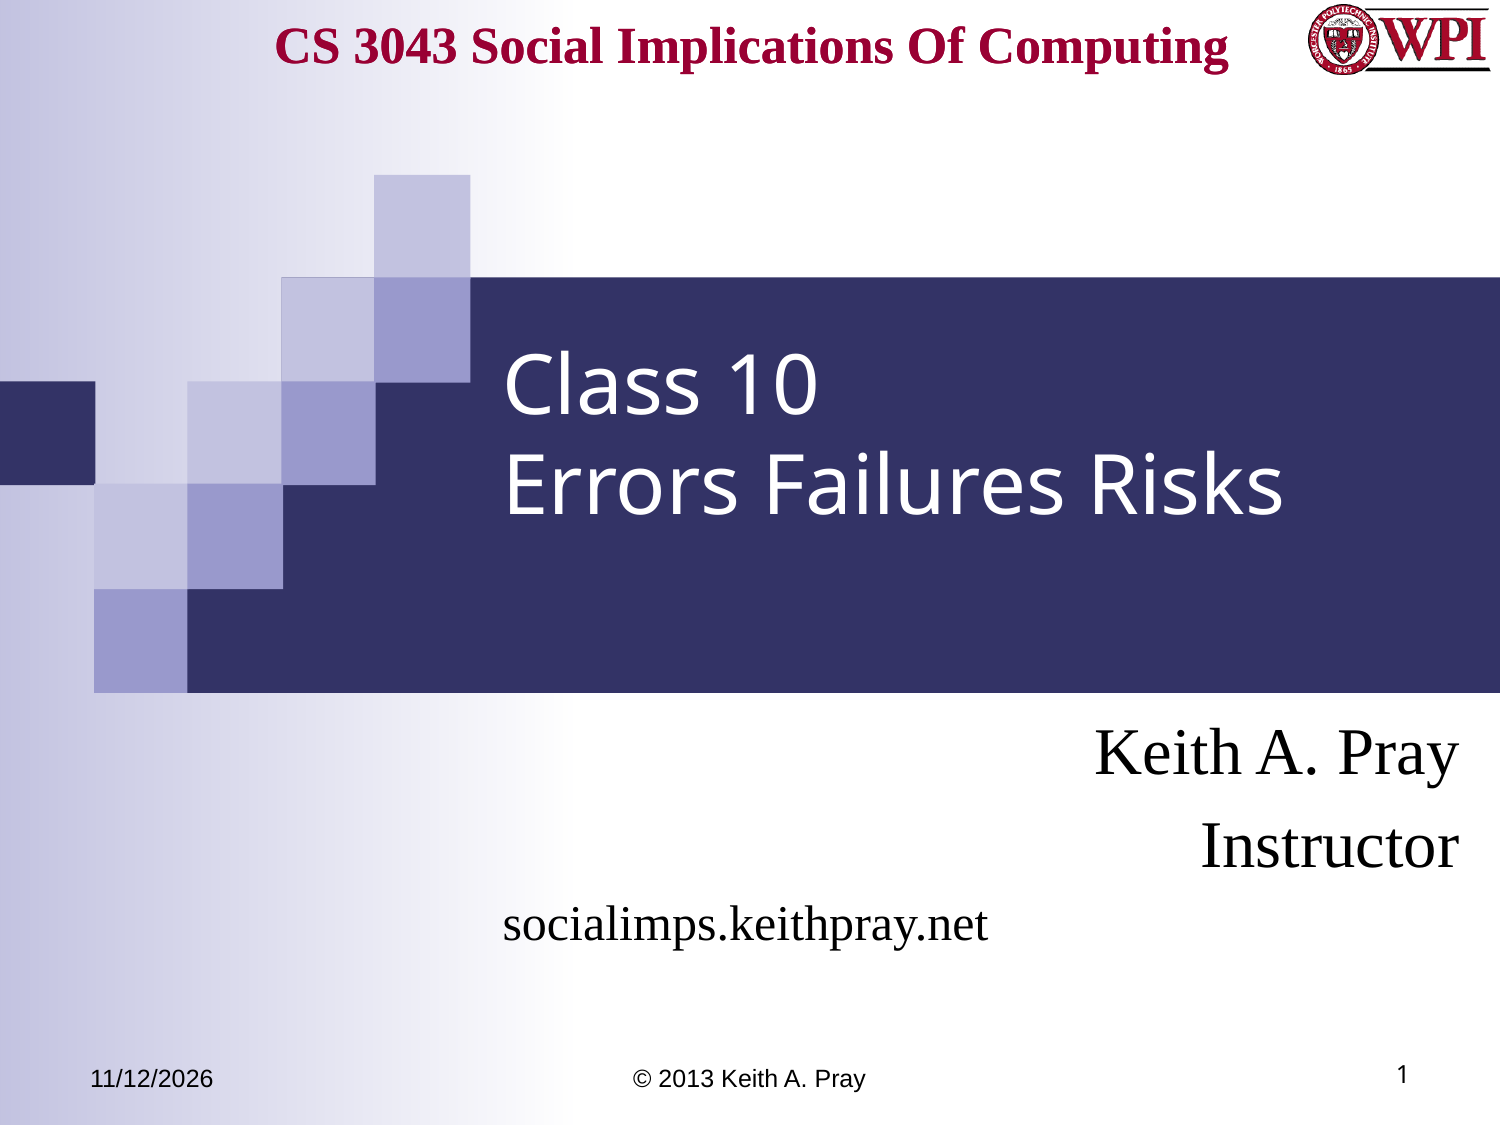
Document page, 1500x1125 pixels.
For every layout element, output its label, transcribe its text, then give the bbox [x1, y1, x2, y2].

title Class 10 Errors Failures Risks [487, 299, 1476, 663]
slide_number 1 [1074, 1024, 1426, 1101]
footer © 2013 Keith A. Pray [512, 1024, 988, 1101]
picture [1308, 3, 1500, 75]
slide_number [74, 1024, 426, 1101]
subtitle Keith A. Pray Instructor socialimps.keithpray.net [487, 699, 1476, 988]
